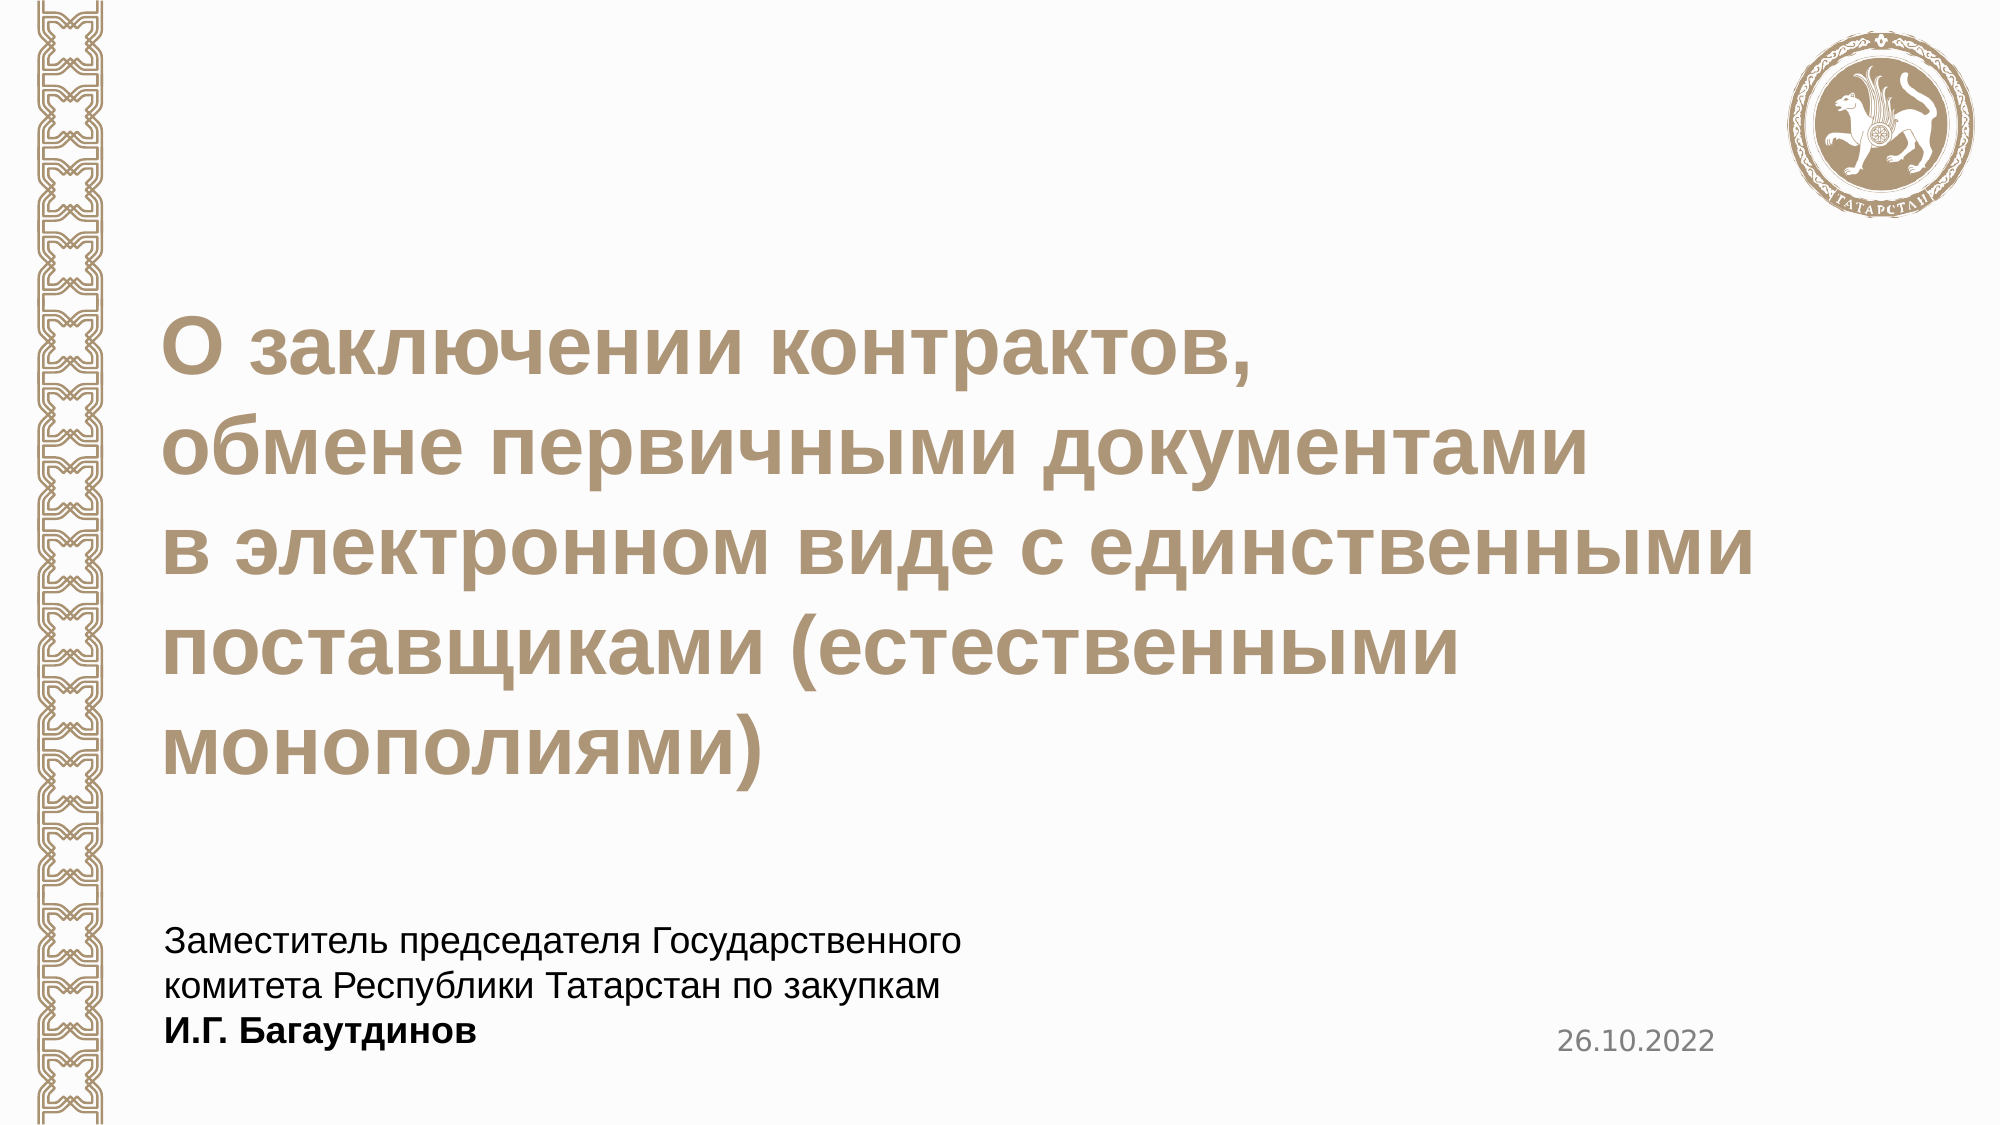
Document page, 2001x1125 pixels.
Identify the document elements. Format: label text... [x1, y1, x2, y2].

text_box Заместитель председателя Государственного комитета Республики Татарстан по закупкам И.Г. Багаутдинов [148, 908, 1073, 1059]
text_box 26.10.2022 [1504, 1022, 1768, 1059]
text_box О заключении контрактов, обмене первичными документами в электронном виде с единственными поставщиками (естественными монополиями) [145, 305, 1975, 777]
picture [1787, 30, 1975, 218]
